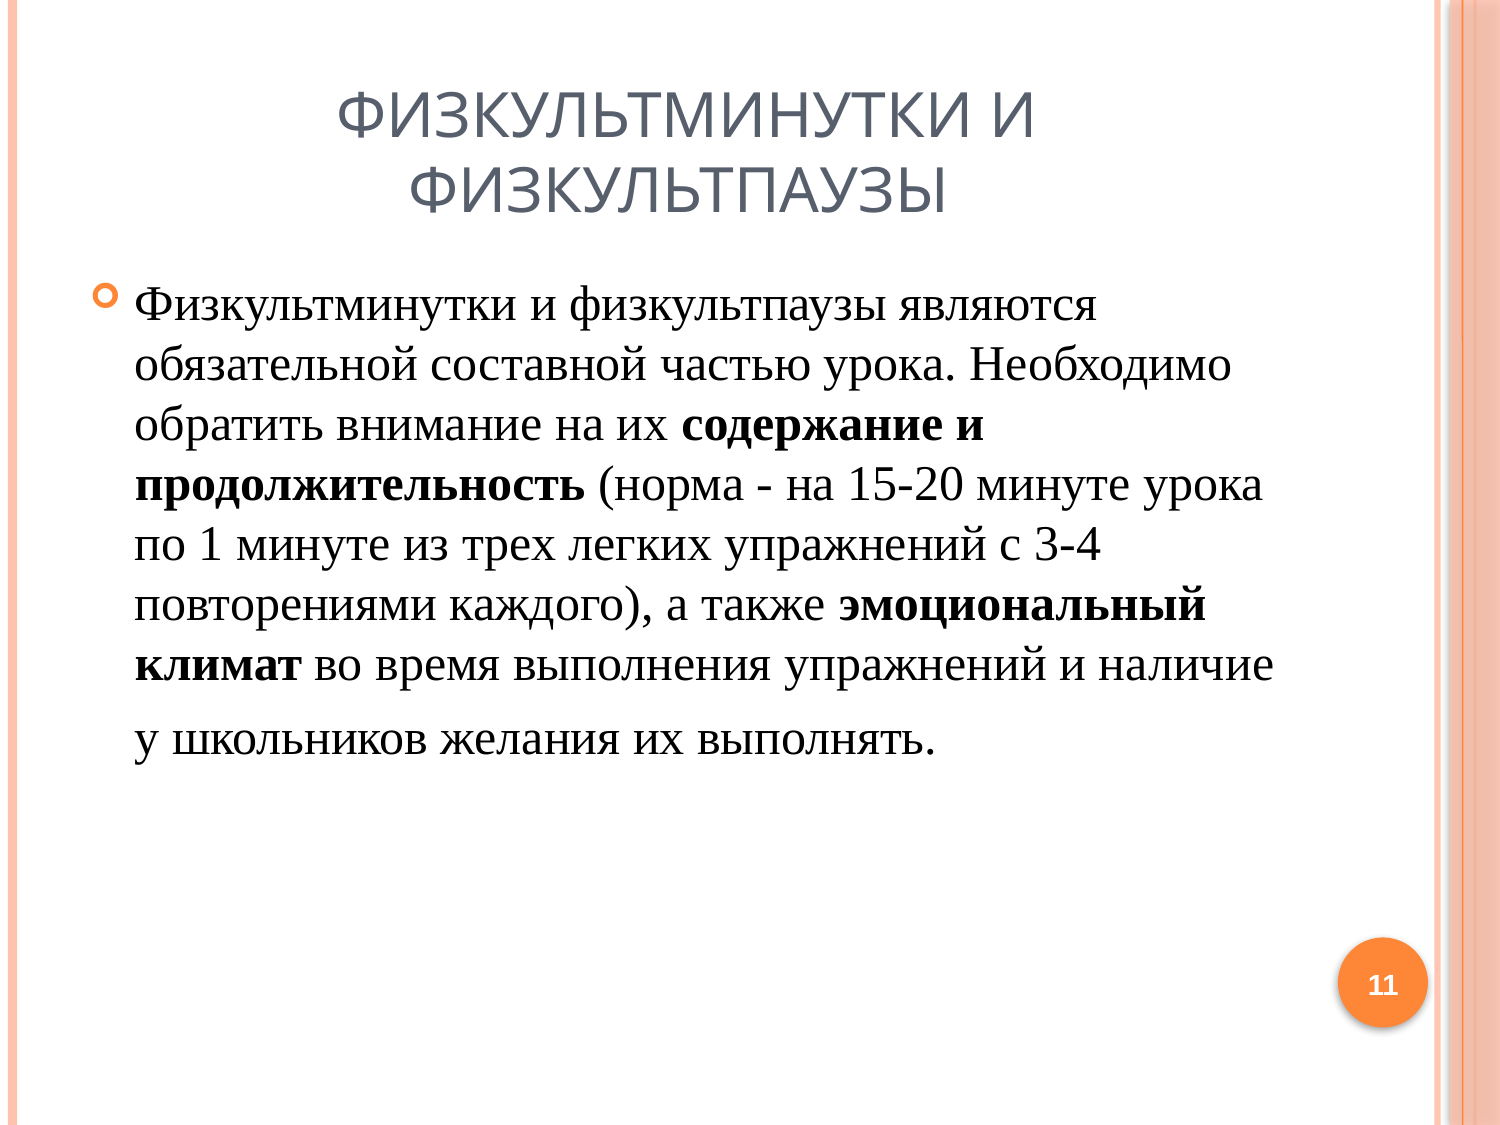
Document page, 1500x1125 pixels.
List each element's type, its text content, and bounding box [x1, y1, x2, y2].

slide_number 11 [1333, 940, 1434, 1027]
list Физкультминутки и физкультпаузы являются обязательной составной частью урока. Необходимо обратить внимание на их содержание и продолжительность (норма - на 15-20 минуте урока по 1 минуте из трех легких упражнений с 3-4 повторениями каждого), а также эмоциональный климат во время выполнения упражнений и наличие у школьников желания их выполнять. [75, 262, 1300, 1062]
title Физкультминутки и физкультпаузы [75, 45, 1300, 233]
